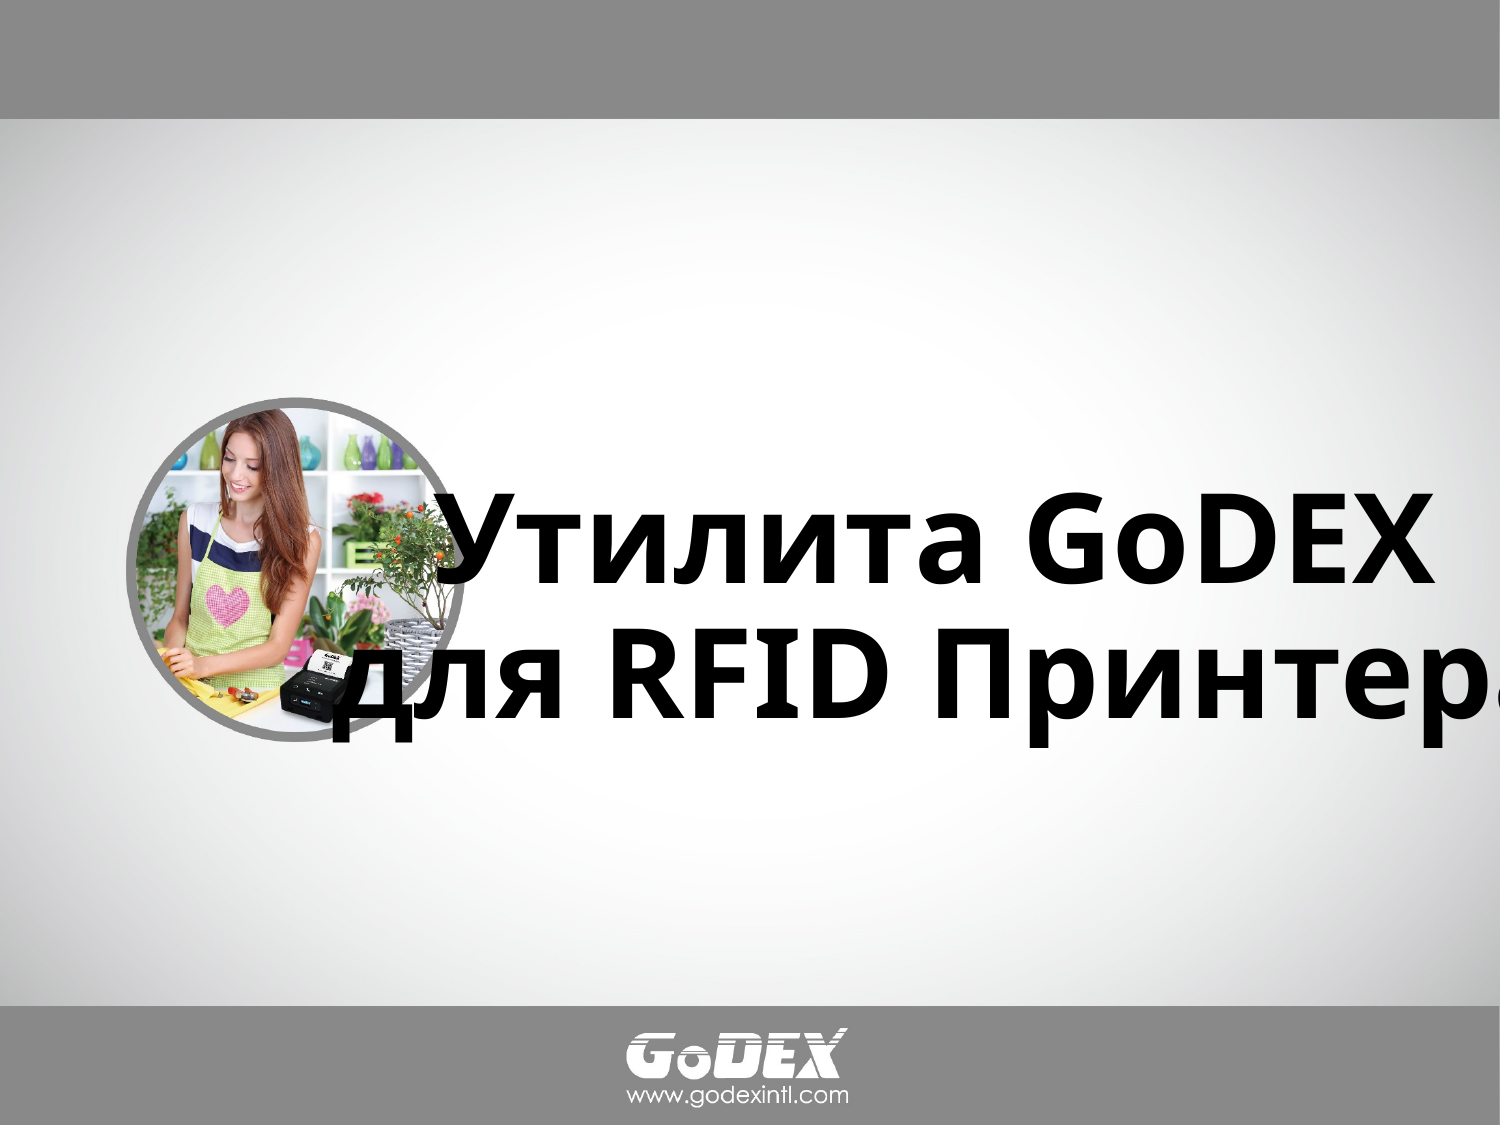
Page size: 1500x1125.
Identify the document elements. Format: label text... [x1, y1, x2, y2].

picture [0, 0, 1500, 1125]
title Утилита GoDEX для RFID Принтера [312, 361, 1500, 754]
